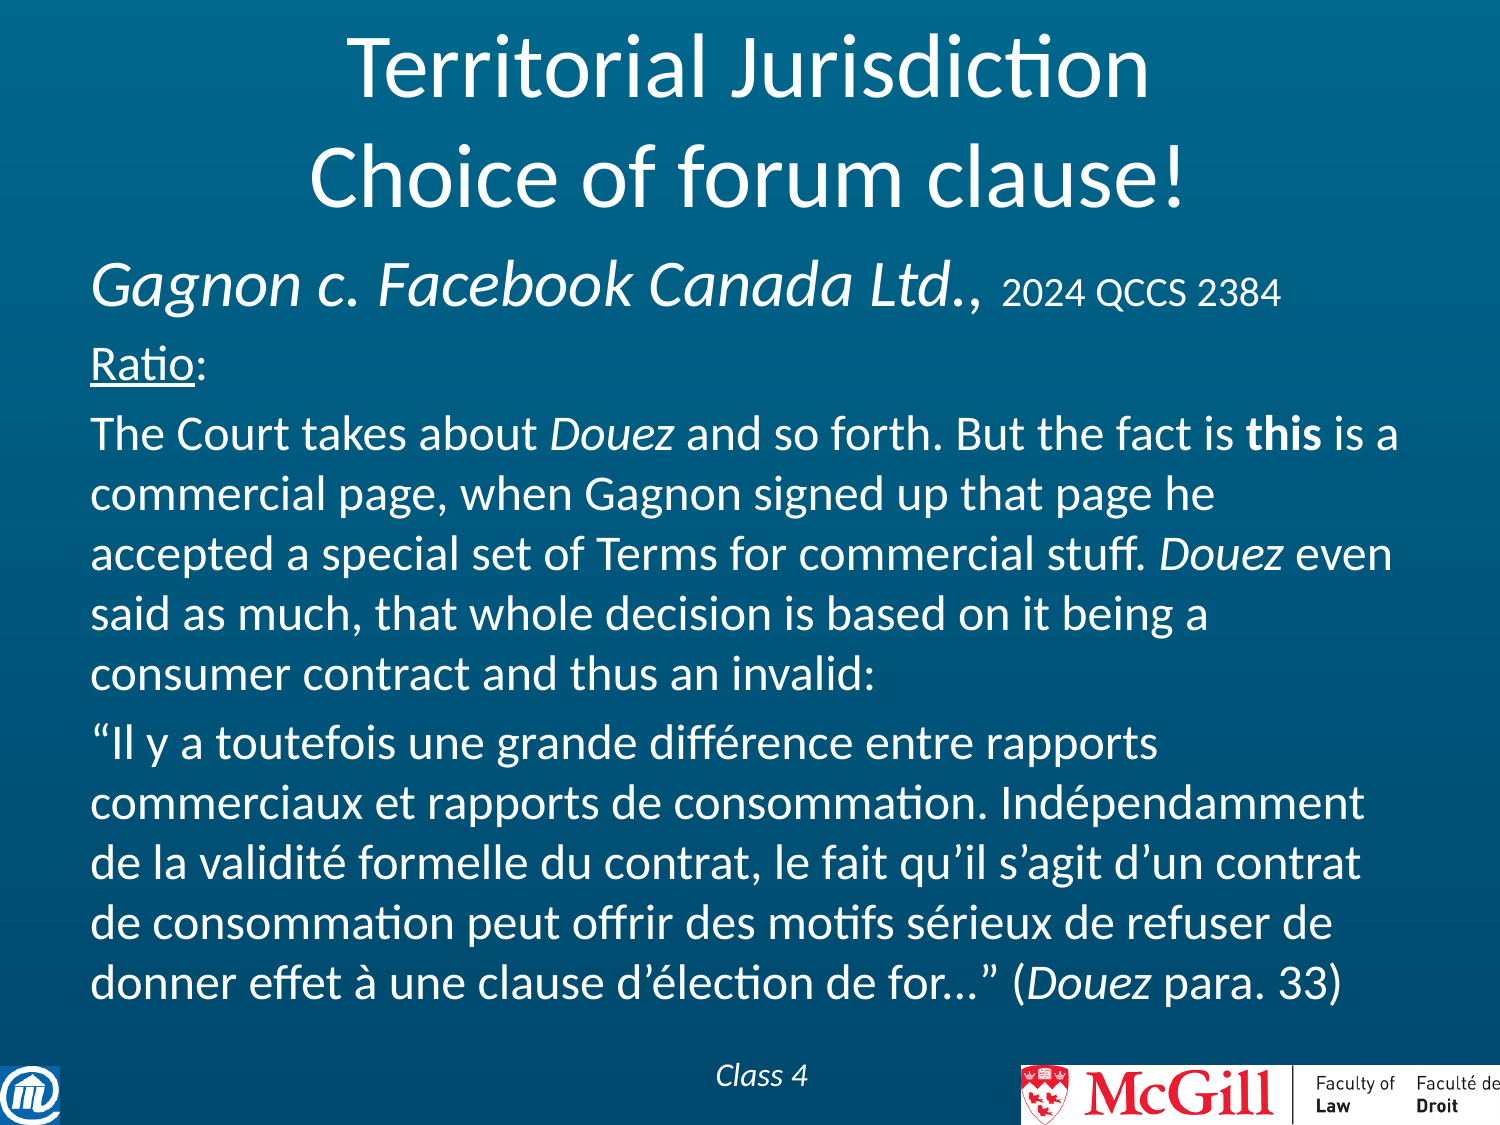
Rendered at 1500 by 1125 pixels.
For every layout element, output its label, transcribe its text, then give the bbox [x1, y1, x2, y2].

title Territorial Jurisdiction Choice of forum clause! [75, 0, 1425, 232]
footer Class 4 [490, 1042, 1034, 1103]
list Gagnon c. Facebook Canada Ltd., 2024 QCCS 2384 Ratio: The Court takes about Douez and so forth. But the fact is this is a commercial page, when Gagnon signed up that page he accepted a special set of Terms for commercial stuff. Douez even said as much, that whole decision is based on it being a consumer contract and thus an invalid: “Il y a toutefois une grande différence entre rapports commerciaux et rapports de consommation. Indépendamment de la validité formelle du contrat, le fait qu’il s’agit d’un contrat de consommation peut offrir des motifs sérieux de refuser de donner effet à une clause d’élection de for...” (Douez para. 33) [75, 232, 1425, 1005]
picture [0, 1067, 59, 1125]
picture [1022, 1066, 1500, 1125]
